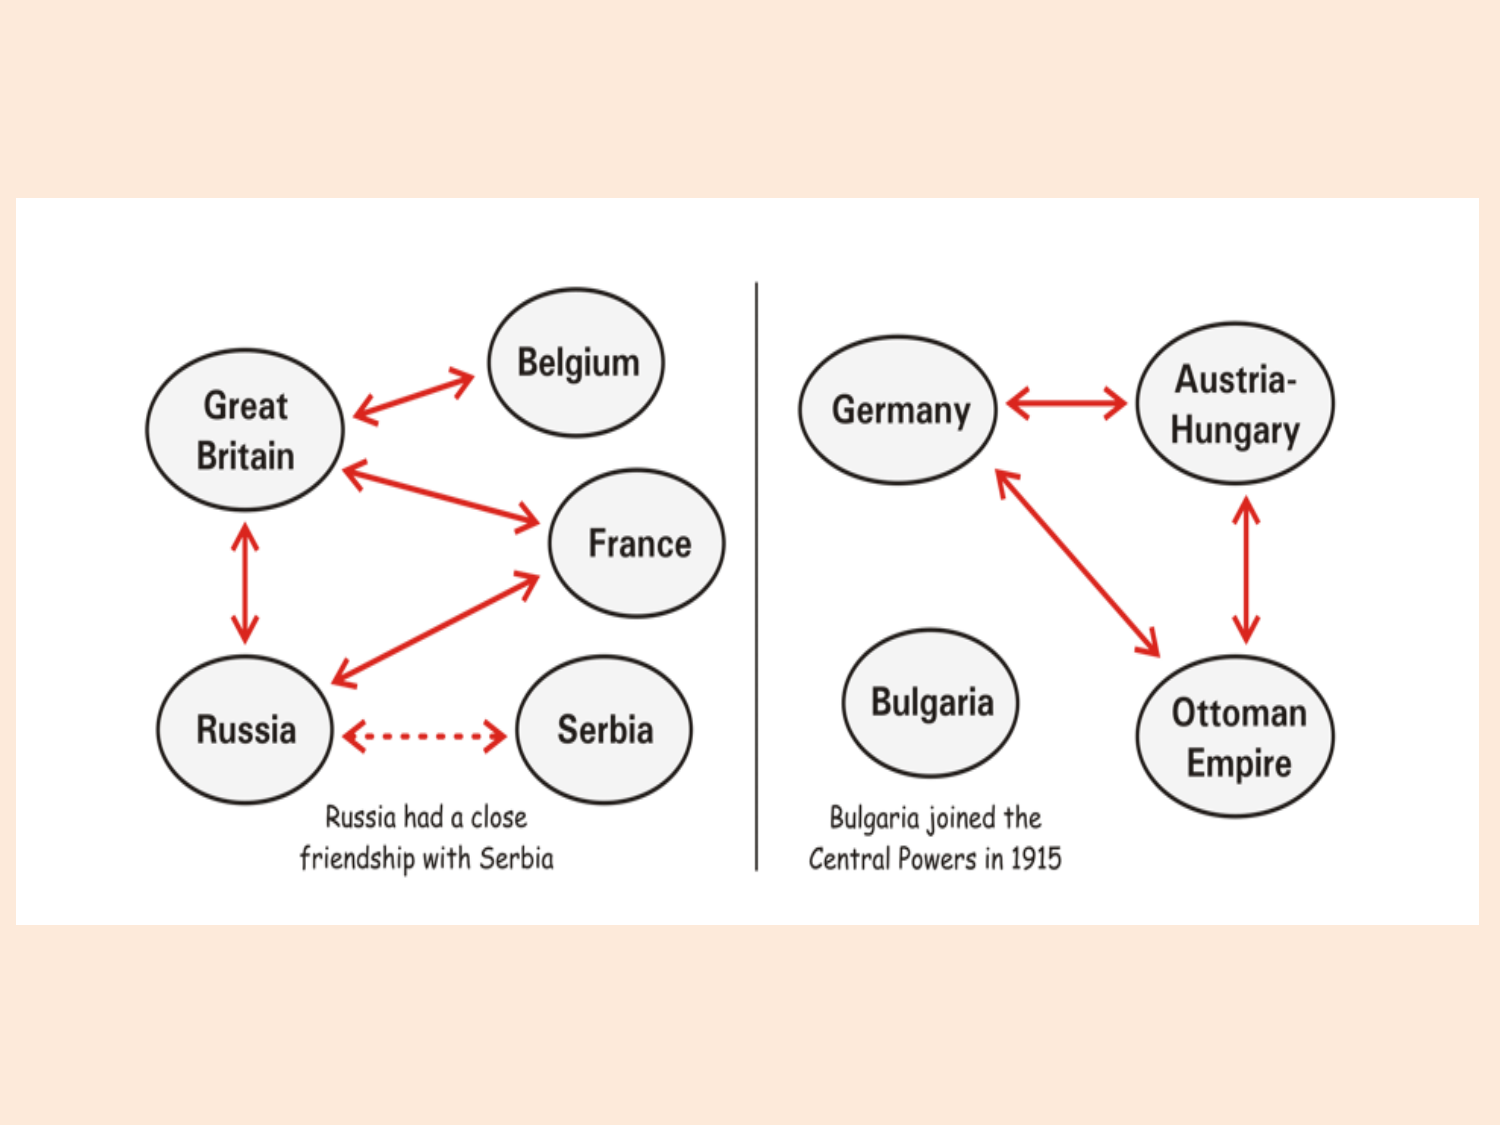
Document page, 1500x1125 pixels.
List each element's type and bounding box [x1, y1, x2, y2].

picture [0, 67, 1480, 926]
